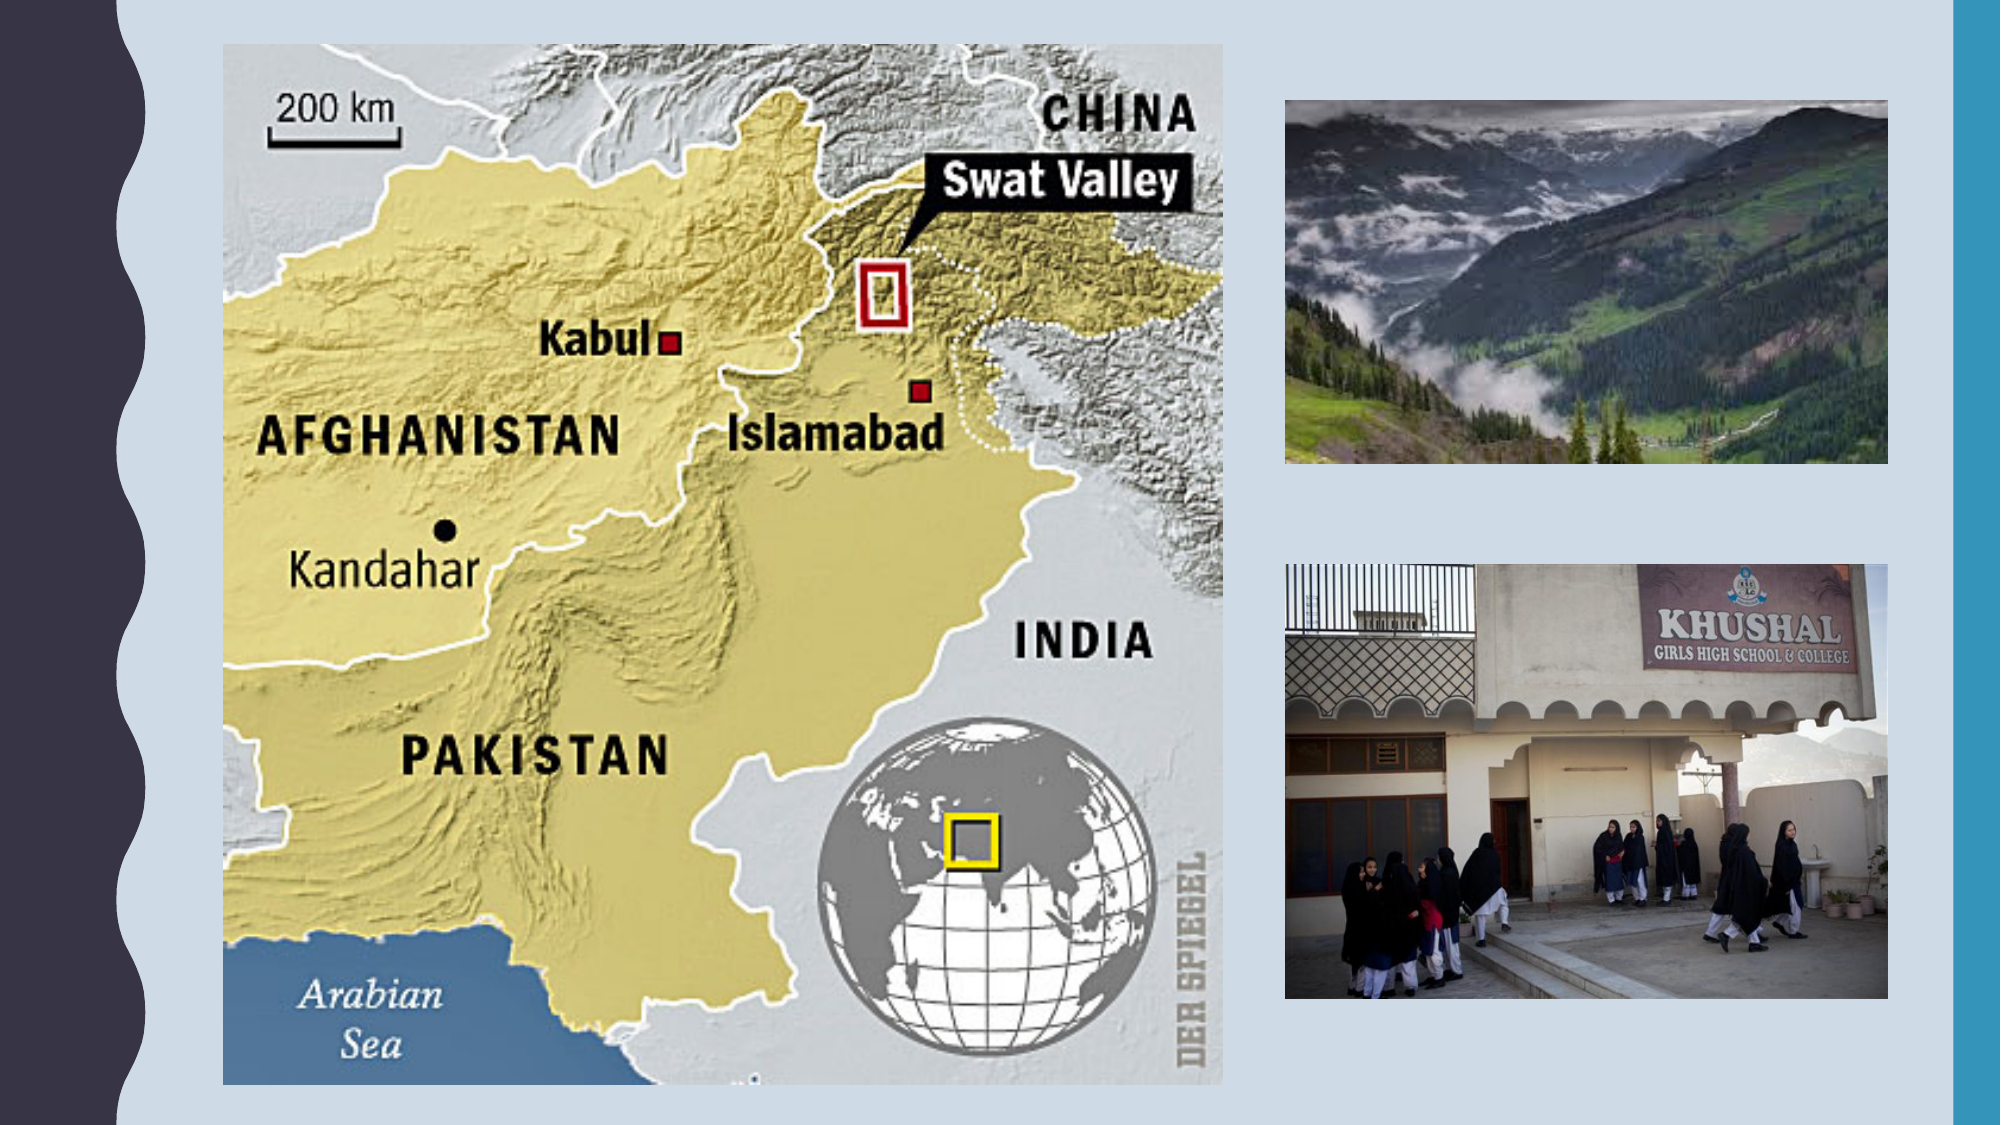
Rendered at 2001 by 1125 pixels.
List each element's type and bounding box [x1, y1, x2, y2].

picture [1285, 564, 1888, 999]
picture [1285, 100, 1888, 464]
picture [223, 44, 1223, 1085]
